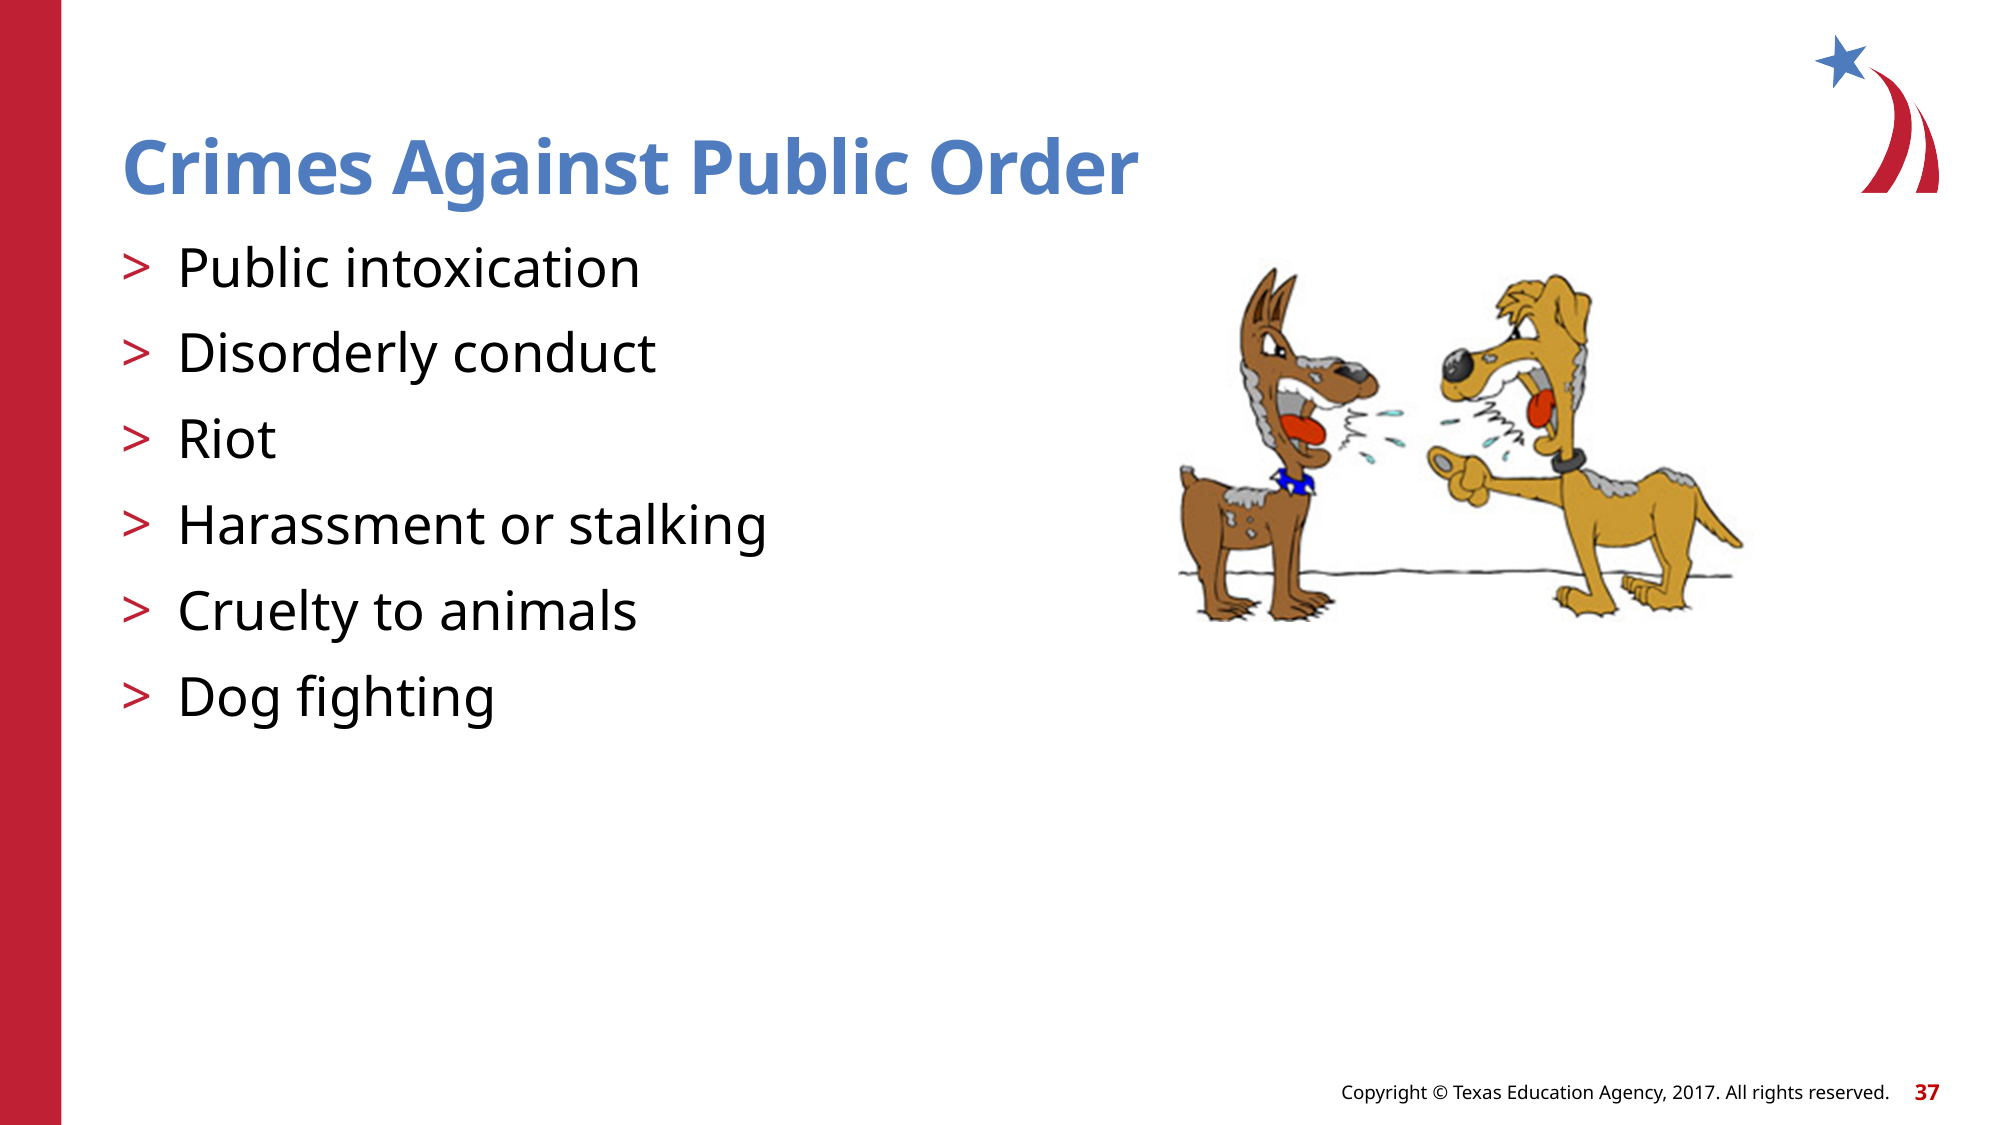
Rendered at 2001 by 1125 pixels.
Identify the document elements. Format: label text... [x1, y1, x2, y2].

title Crimes Against Public Order [121, 66, 1772, 211]
list Public intoxication Disorderly conduct Riot Harassment or stalking Cruelty to animals Dog fighting [121, 233, 1000, 1010]
picture [1814, 34, 1939, 193]
picture [1178, 258, 1754, 622]
